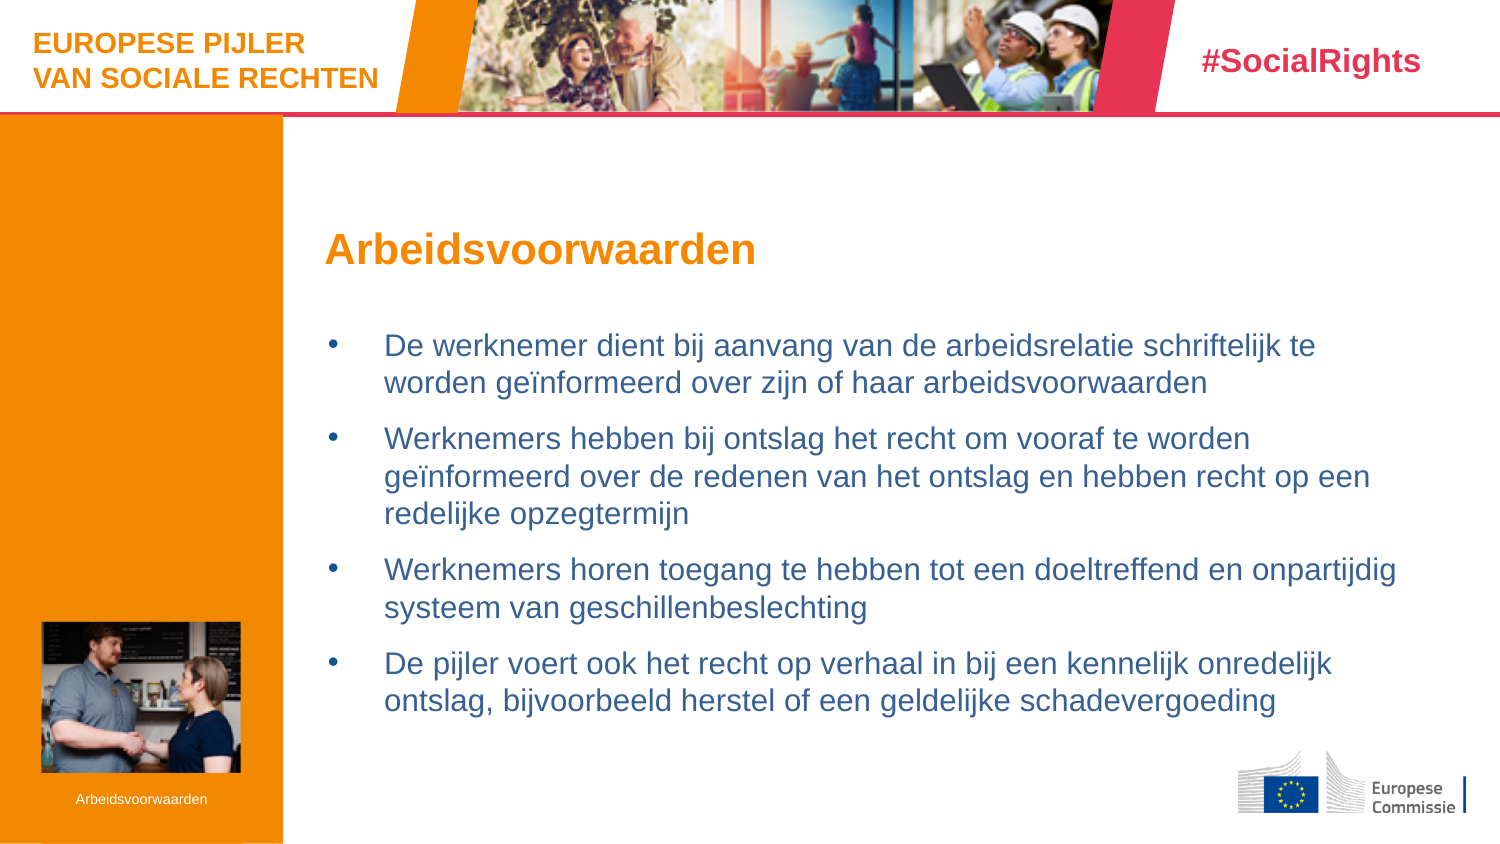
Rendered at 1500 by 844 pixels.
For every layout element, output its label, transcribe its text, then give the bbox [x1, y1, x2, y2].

text_box [0, 113, 285, 844]
title Arbeidsvoorwaarden [309, 200, 1412, 316]
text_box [37, 621, 246, 844]
picture [1238, 750, 1466, 813]
list De werknemer dient bij aanvang van de arbeidsrelatie schriftelijk te worden geïnformeerd over zijn of haar arbeidsvoorwaarden Werknemers hebben bij ontslag het recht om vooraf te worden geïnformeerd over de redenen van het ontslag en hebben recht op een redelijke opzegtermijn Werknemers horen toegang te hebben tot een doeltreffend en onpartijdig systeem van geschillenbeslechting De pijler voert ook het recht op verhaal in bij een kennelijk onredelijk ontslag, bijvoorbeeld herstel of een geldelijke schadevergoeding [312, 317, 1425, 765]
picture [458, 0, 1112, 112]
